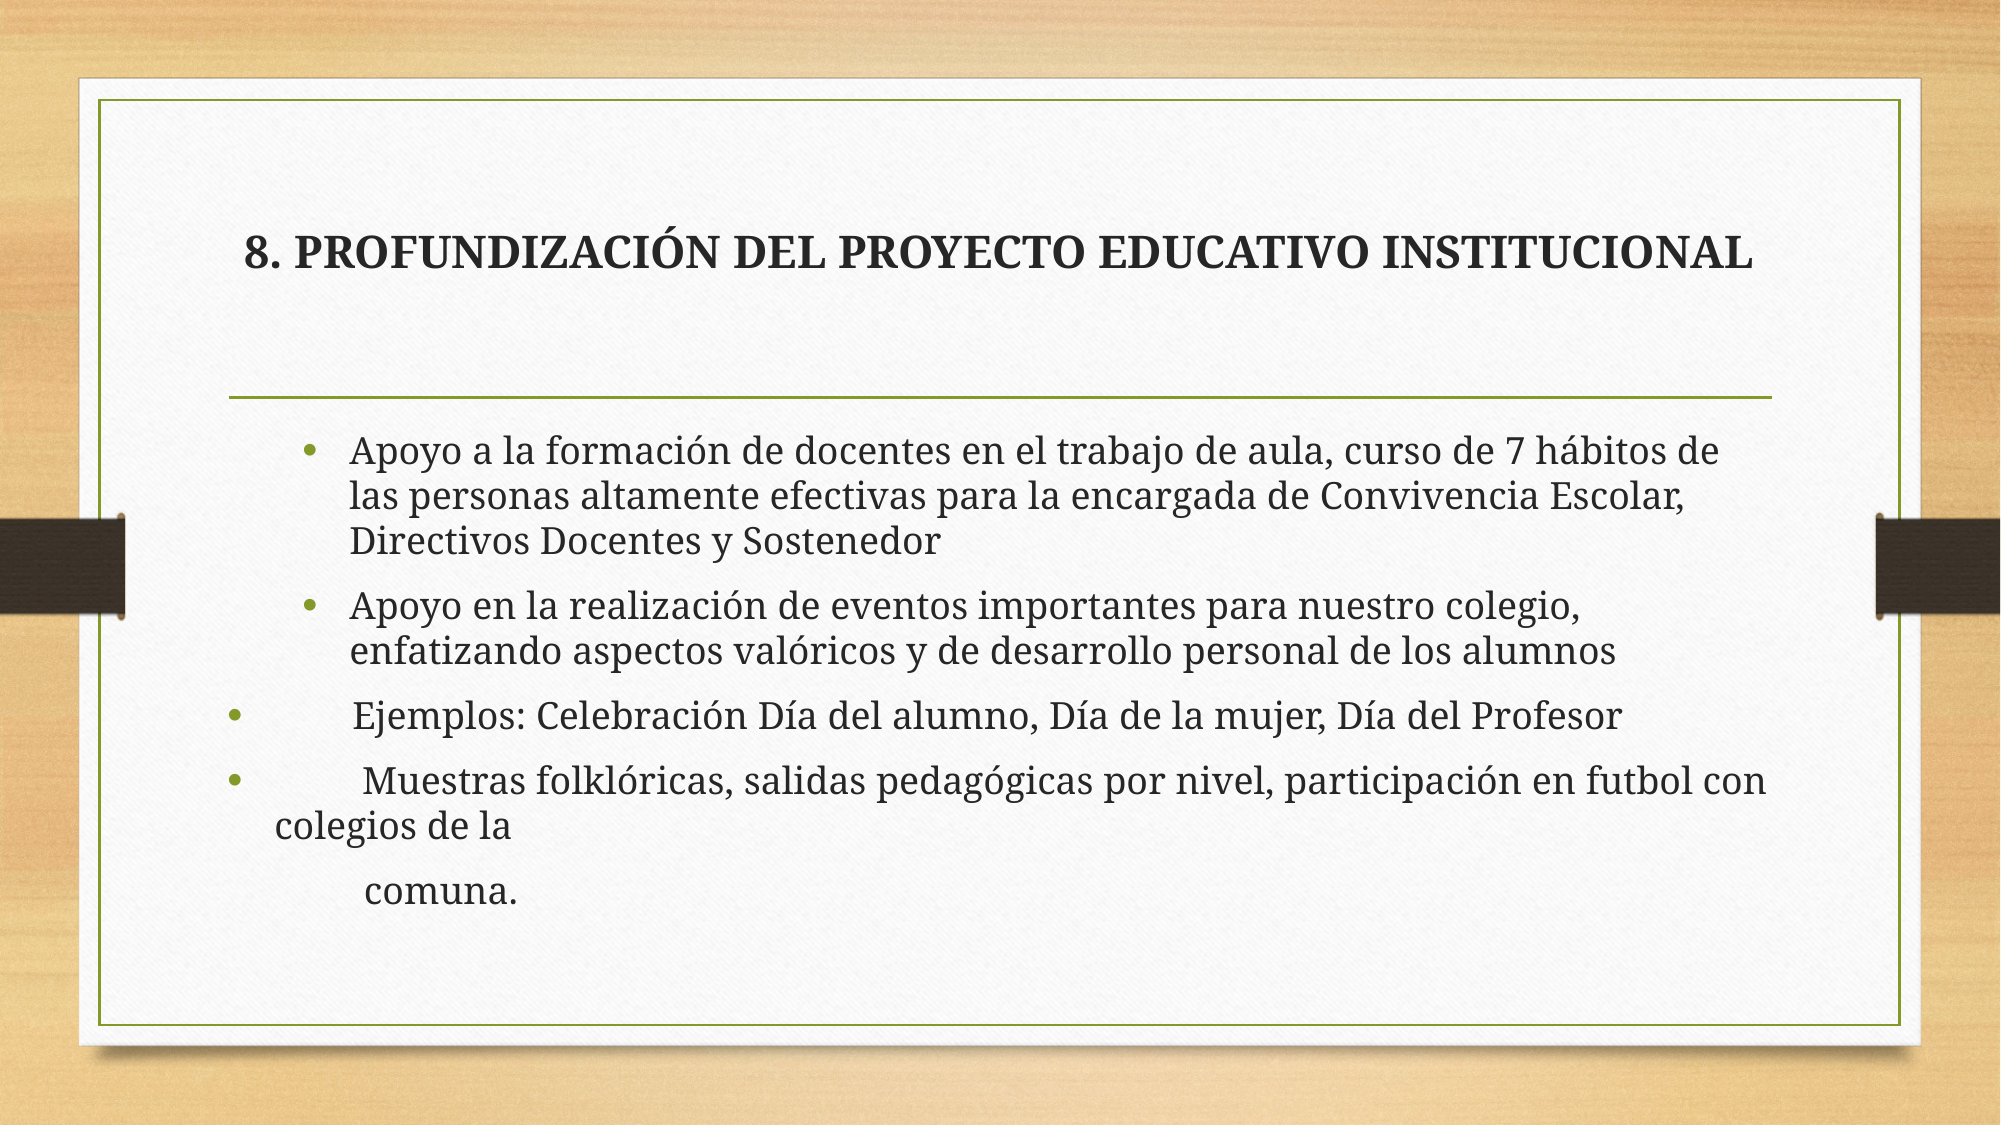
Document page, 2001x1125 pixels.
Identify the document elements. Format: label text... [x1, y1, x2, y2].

picture [0, 0, 2001, 1125]
title 8. PROFUNDIZACIÓN DEL PROYECTO EDUCATIVO INSTITUCIONAL [212, 161, 1788, 375]
list Apoyo a la formación de docentes en el trabajo de aula, curso de 7 hábitos de las personas altamente efectivas para la encargada de Convivencia Escolar, Directivos Docentes y Sostenedor Apoyo en la realización de eventos importantes para nuestro colegio, enfatizando aspectos valóricos y de desarrollo personal de los alumnos Ejemplos: Celebración Día del alumno, Día de la mujer, Día del Profesor Muestras folklóricas, salidas pedagógicas por nivel, participación en futbol con colegios de la comuna. [212, 419, 1788, 964]
